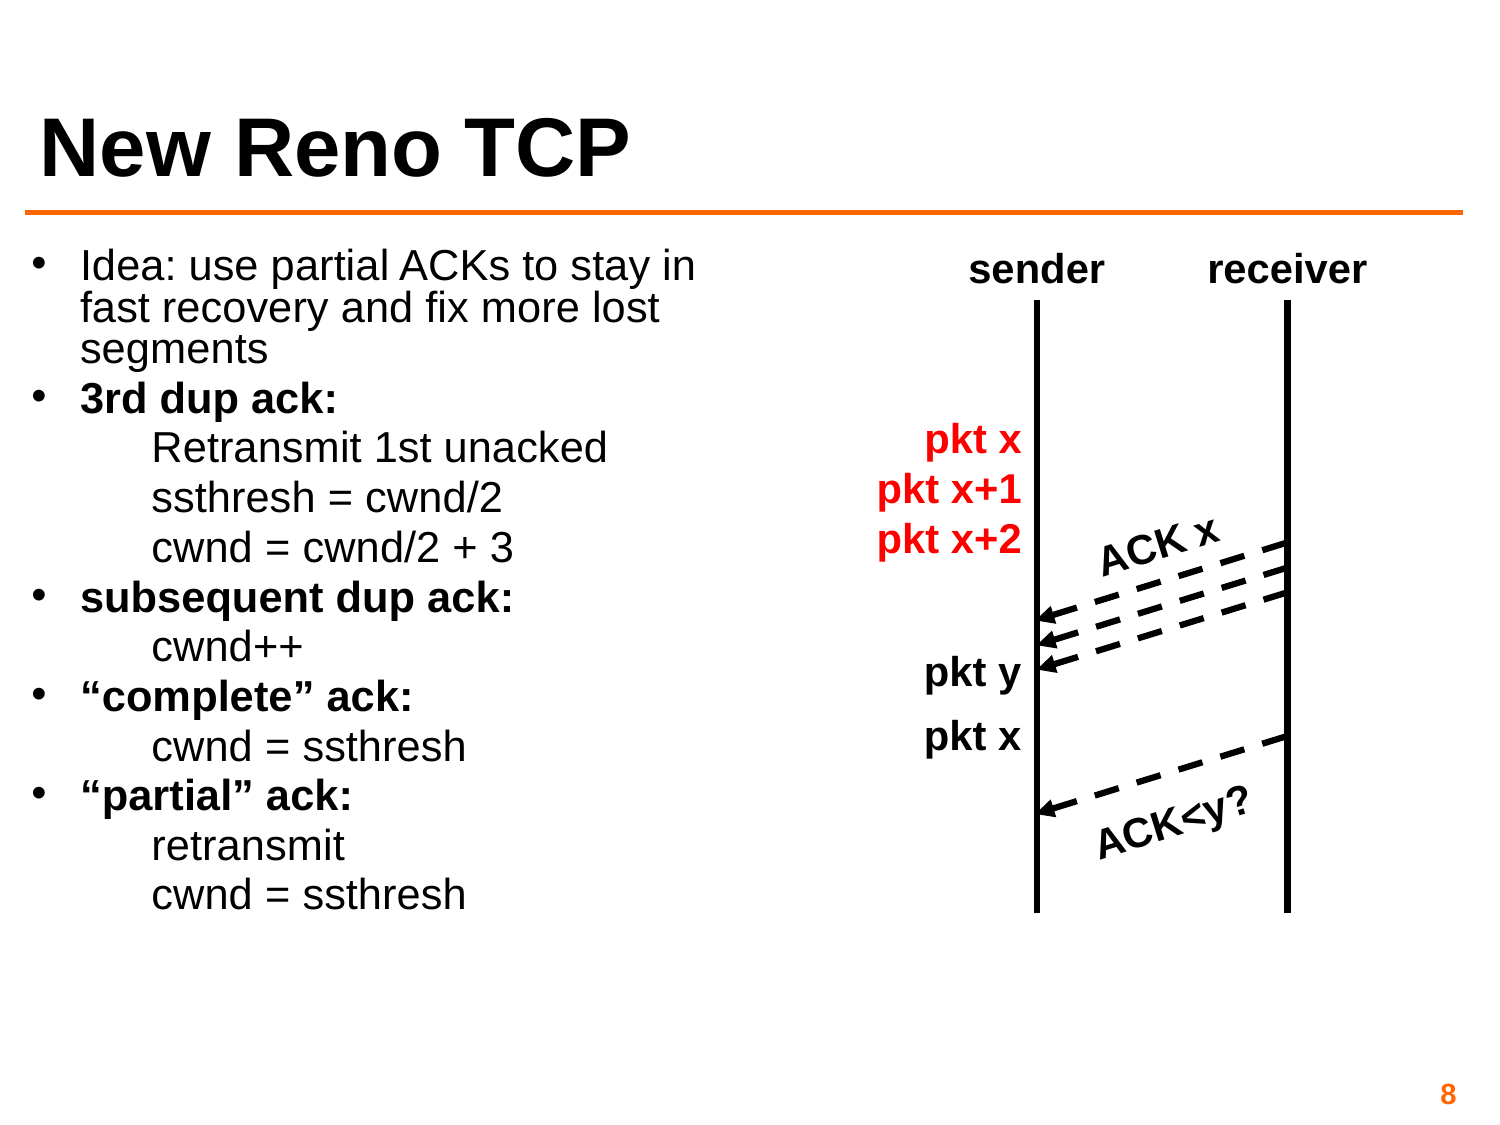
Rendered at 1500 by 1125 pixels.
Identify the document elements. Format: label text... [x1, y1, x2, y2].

text_box pkt y [908, 637, 1032, 701]
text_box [1035, 736, 1287, 815]
text_box ACK<y? [1070, 822, 1274, 880]
text_box pkt x [908, 701, 1032, 767]
list Idea: use partial ACKs to stay in fast recovery and fix more lost segments 3rd dup ack: Retransmit 1st unacked ssthresh = cwnd/2 cwnd = cwnd/2 + 3 subsequent dup ack: cwnd++ “complete” ack: cwnd = ssthresh “partial” ack: retransmit cwnd = ssthresh [25, 241, 738, 931]
text_box ACK x [1072, 488, 1239, 541]
text_box sender [952, 234, 1121, 300]
title New Reno TCP [24, 24, 1462, 200]
text_box pkt x pkt x+1 pkt x+2 [851, 404, 1032, 570]
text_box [1035, 542, 1287, 621]
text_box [1036, 627, 1288, 646]
text_box receiver [1191, 234, 1384, 300]
slide_number ‹#› [1112, 1074, 1463, 1110]
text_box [1036, 652, 1288, 671]
